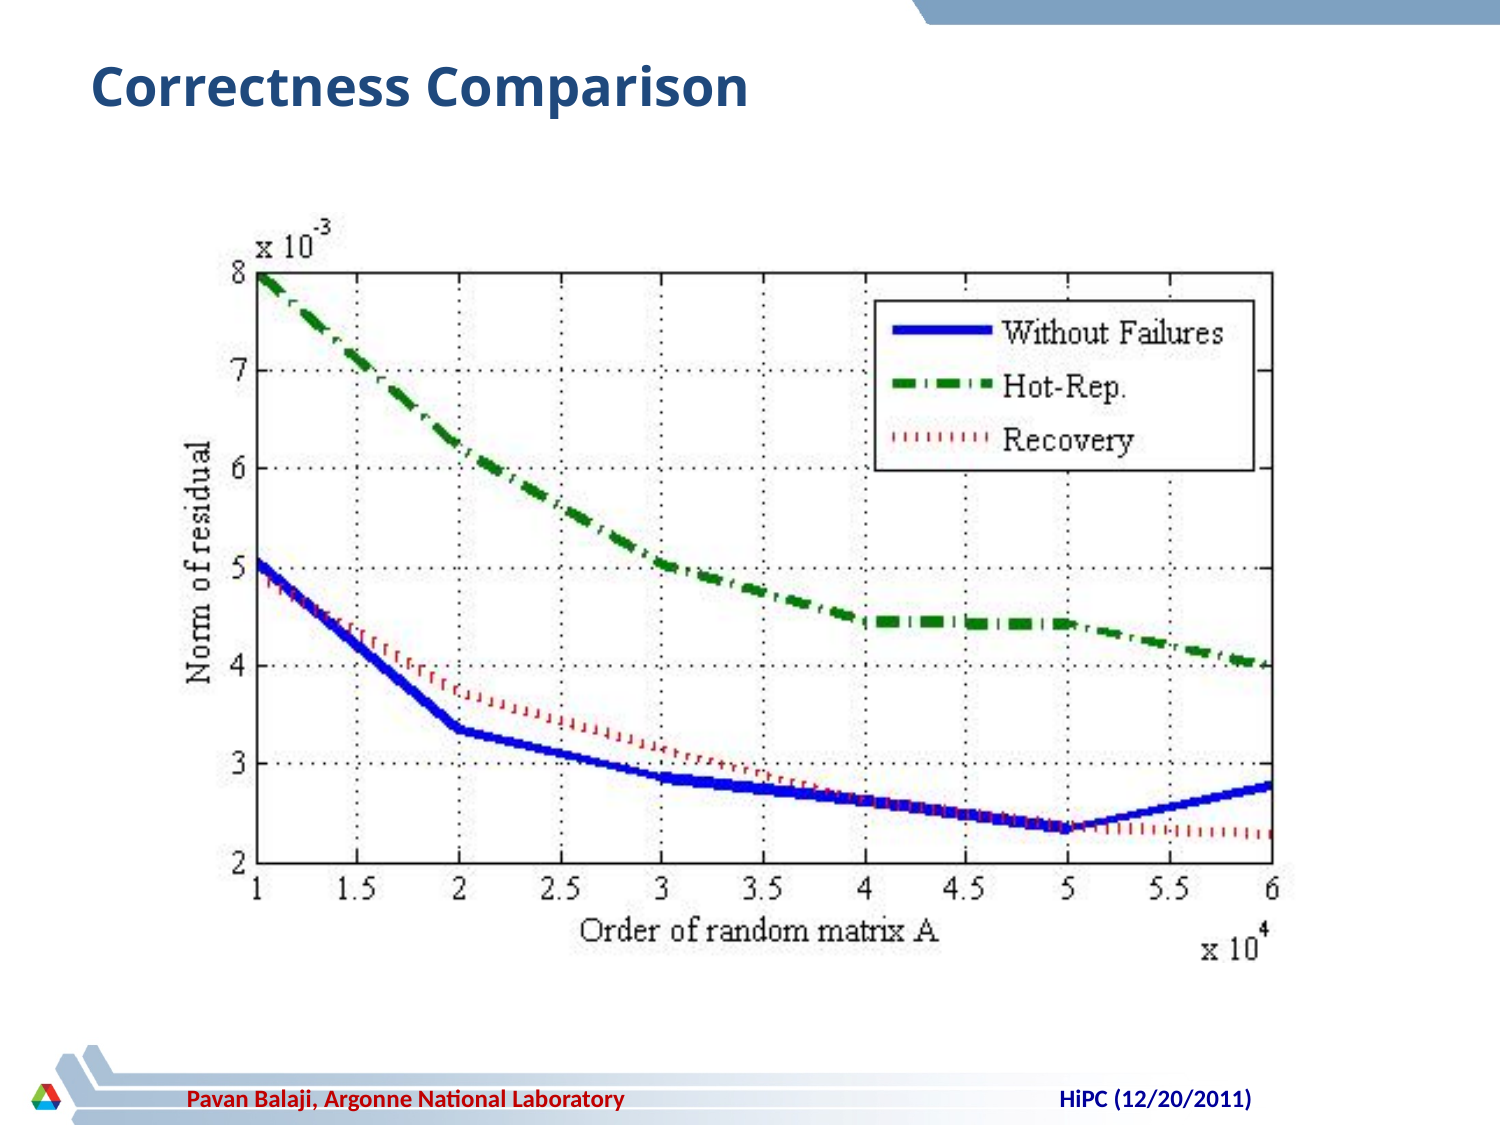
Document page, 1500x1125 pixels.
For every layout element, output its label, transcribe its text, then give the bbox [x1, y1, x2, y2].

picture [0, 0, 1500, 26]
title Correctness Comparison [74, 44, 1426, 176]
footer HiPC (12/20/2011) [862, 1074, 1450, 1113]
picture [87, 212, 1395, 963]
picture [0, 1037, 1500, 1125]
